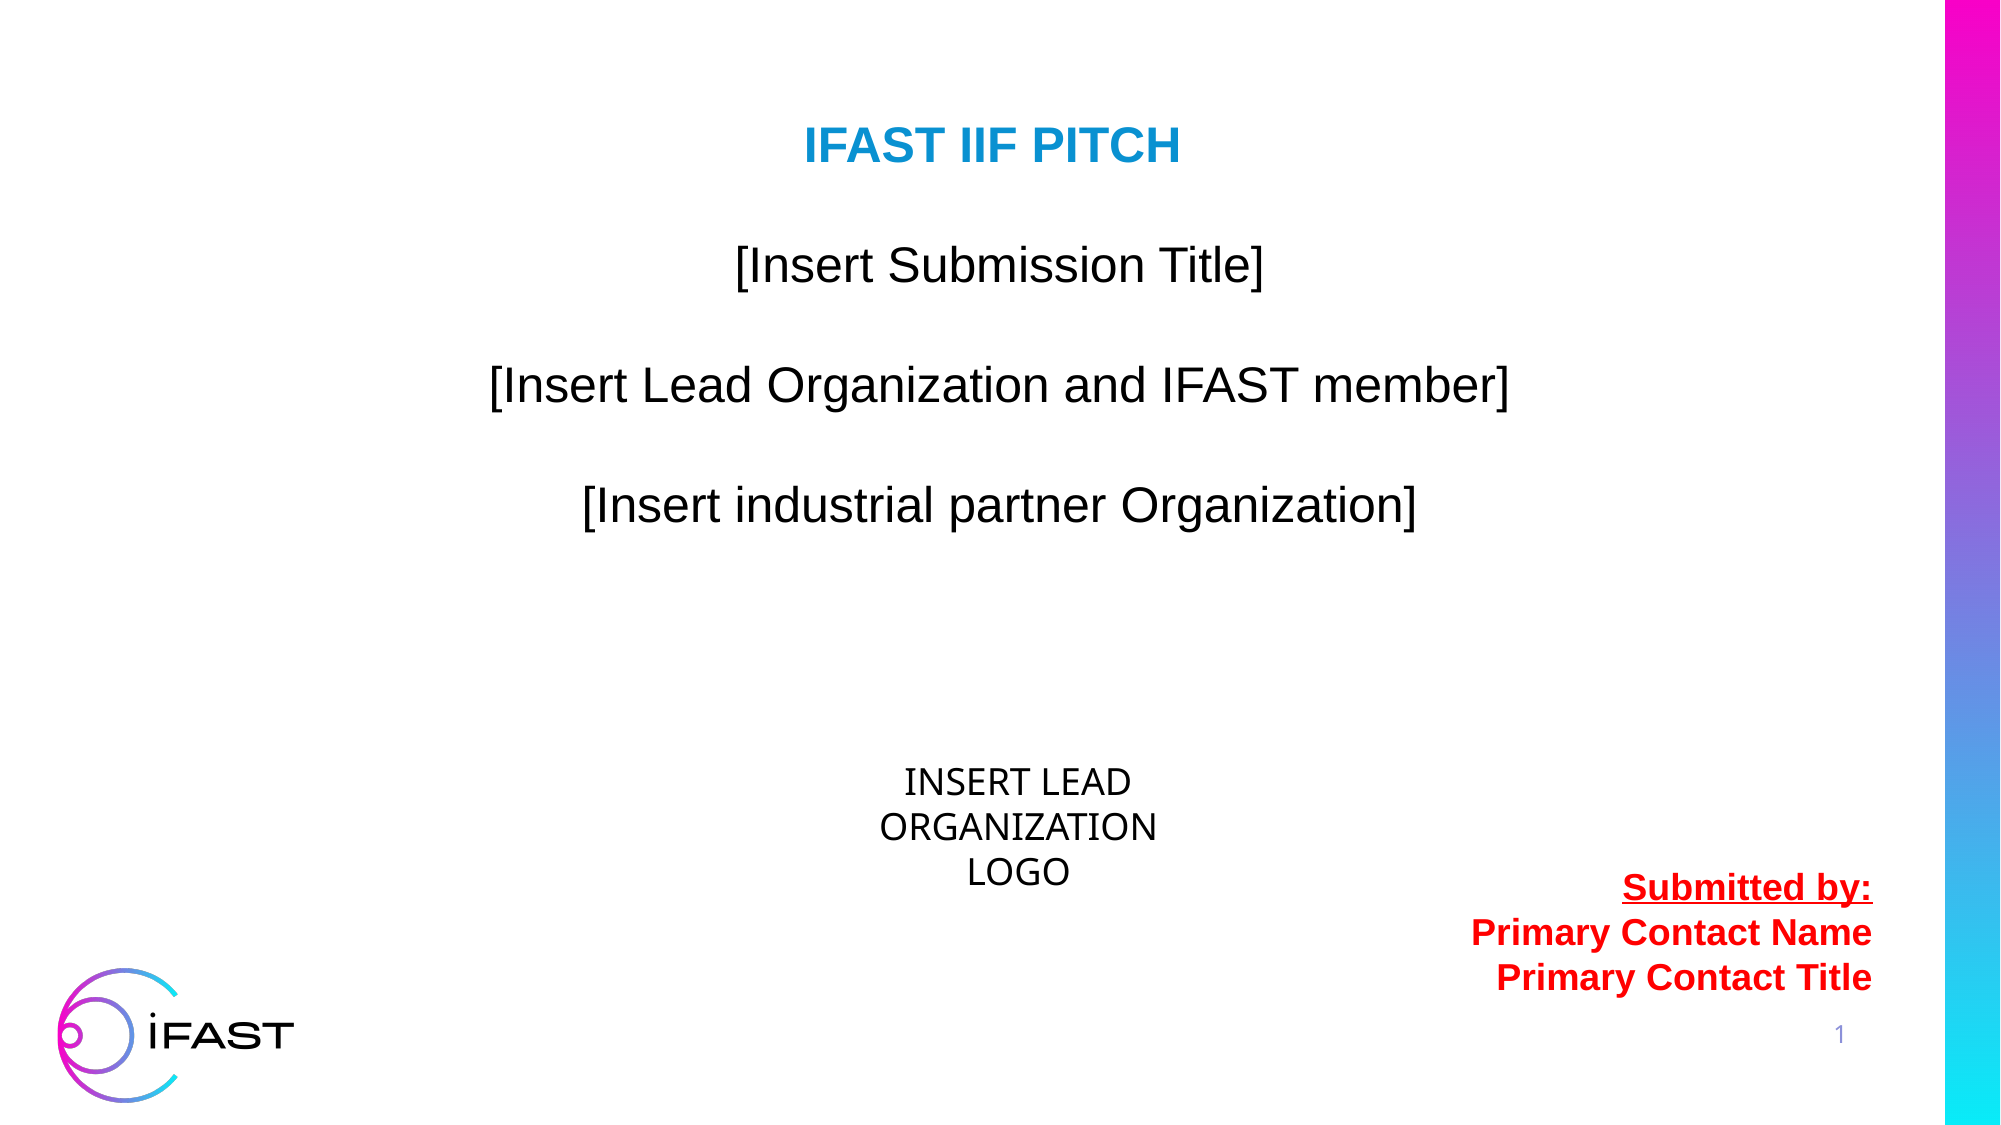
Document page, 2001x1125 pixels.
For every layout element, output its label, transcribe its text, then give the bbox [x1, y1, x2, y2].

text_box Submitted by: Primary Contact Name Primary Contact Title [1377, 791, 1888, 1070]
text_box INSERT LEAD ORGANIZATION LOGO [836, 750, 1201, 901]
picture [57, 968, 294, 1103]
picture [1945, 0, 2001, 1125]
text_box IFAST IIF PITCH [Insert Submission Title] [Insert Lead Organization and IFAST member] [Insert industrial partner Organization] [255, 59, 1745, 646]
